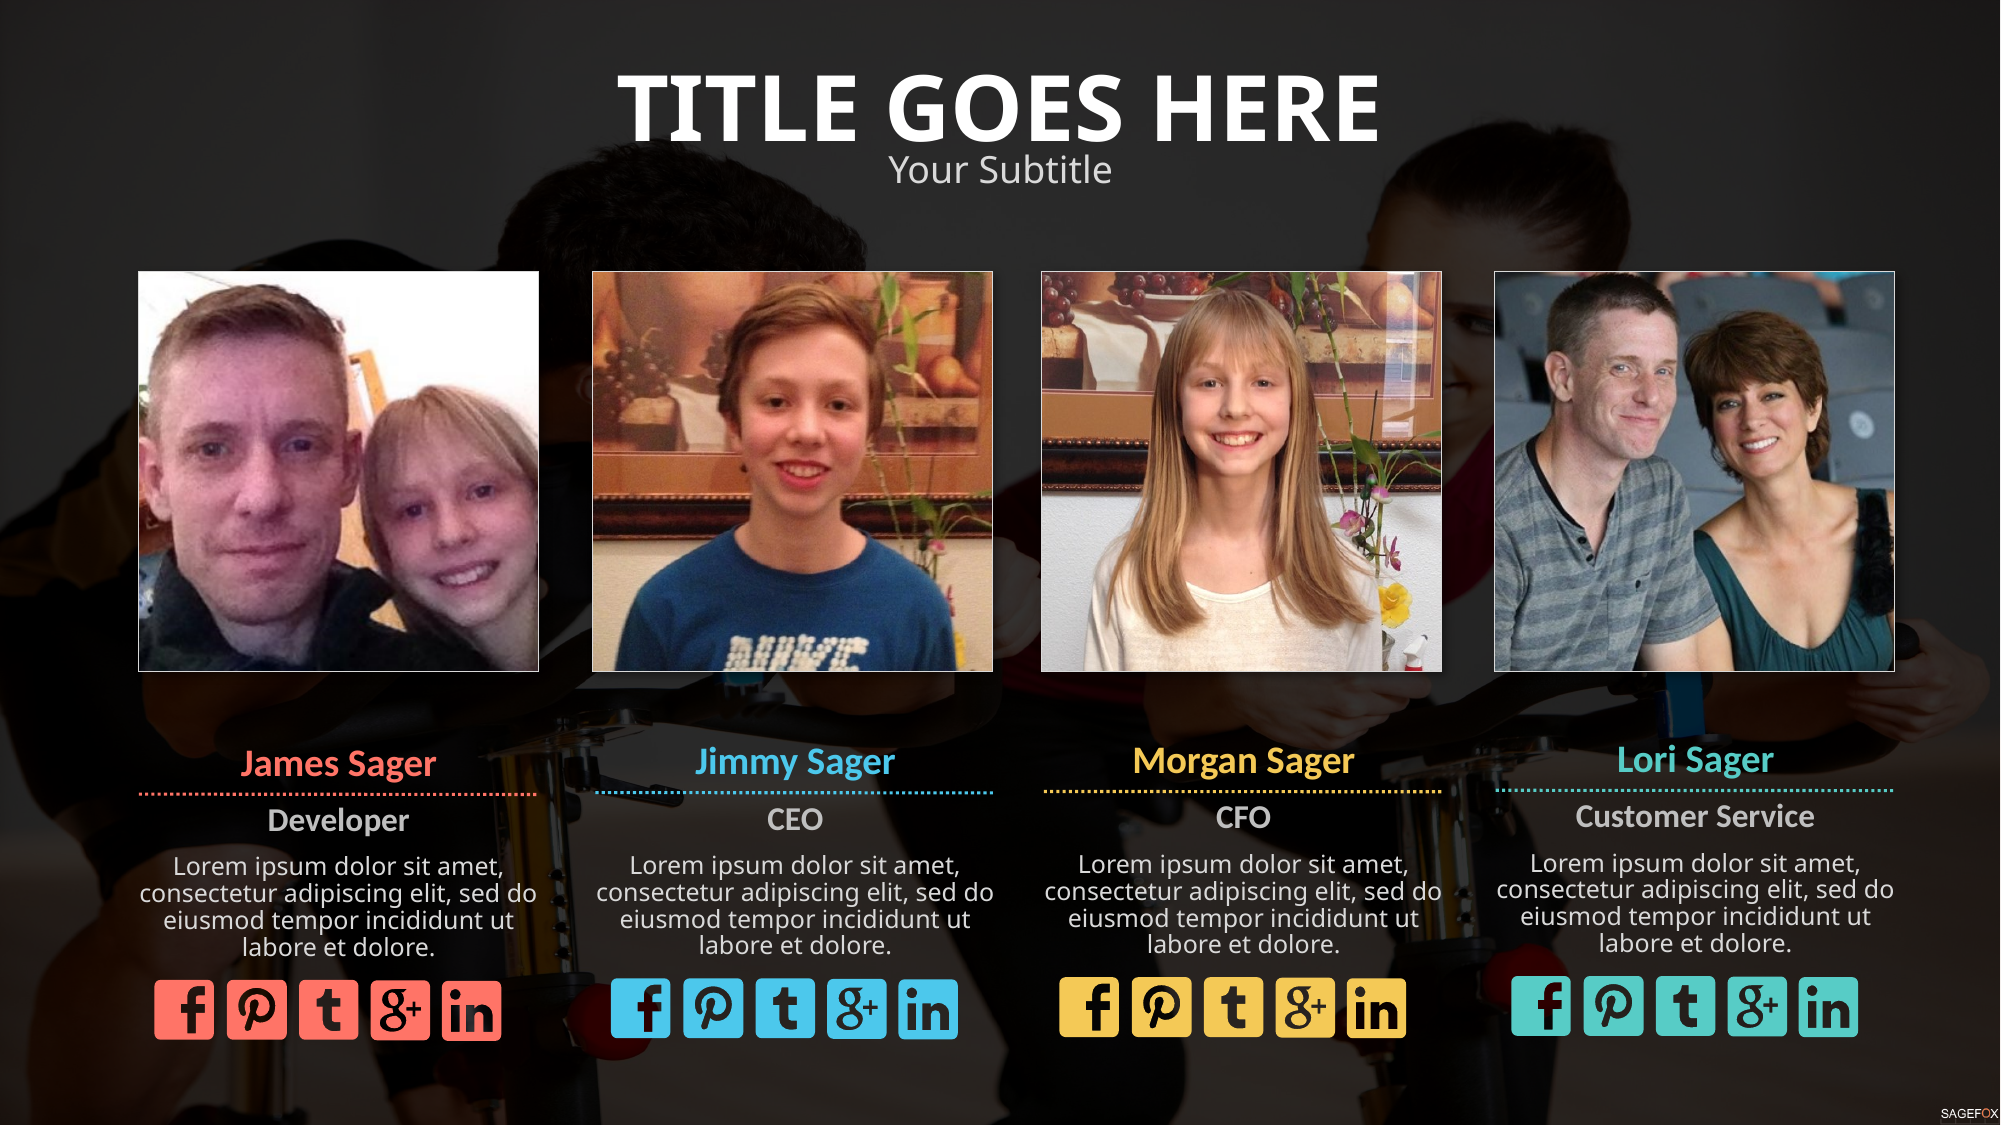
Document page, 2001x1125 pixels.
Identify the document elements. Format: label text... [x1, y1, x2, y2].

text_box [1040, 270, 1442, 672]
picture [0, 0, 2001, 1125]
text_box Jimmy Sager [620, 740, 971, 784]
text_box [154, 979, 502, 1041]
text_box [1494, 271, 1896, 673]
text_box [1511, 976, 1859, 1038]
text_box Lorem ipsum dolor sit amet, consectetur adipiscing elit, sed do eiusmod tempor incididunt ut labore et dolore. [1495, 850, 1896, 964]
text_box CFO [1068, 797, 1419, 840]
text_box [548, 42, 1452, 199]
text_box Lorem ipsum dolor sit amet, consectetur adipiscing elit, sed do eiusmod tempor incididunt ut labore et dolore. [1043, 851, 1444, 965]
text_box Morgan Sager [1068, 739, 1419, 782]
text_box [1059, 977, 1407, 1039]
text_box Developer [163, 799, 514, 842]
text_box CEO [620, 798, 971, 841]
text_box [591, 270, 993, 672]
text_box Lorem ipsum dolor sit amet, consectetur adipiscing elit, sed do eiusmod tempor incididunt ut labore et dolore. [138, 854, 539, 968]
text_box [138, 270, 540, 672]
text_box James Sager [163, 742, 514, 785]
text_box Customer Service [1520, 796, 1871, 839]
text_box Lorem ipsum dolor sit amet, consectetur adipiscing elit, sed do eiusmod tempor incididunt ut labore et dolore. [595, 852, 996, 966]
text_box Lori Sager [1520, 738, 1871, 781]
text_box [610, 978, 958, 1040]
